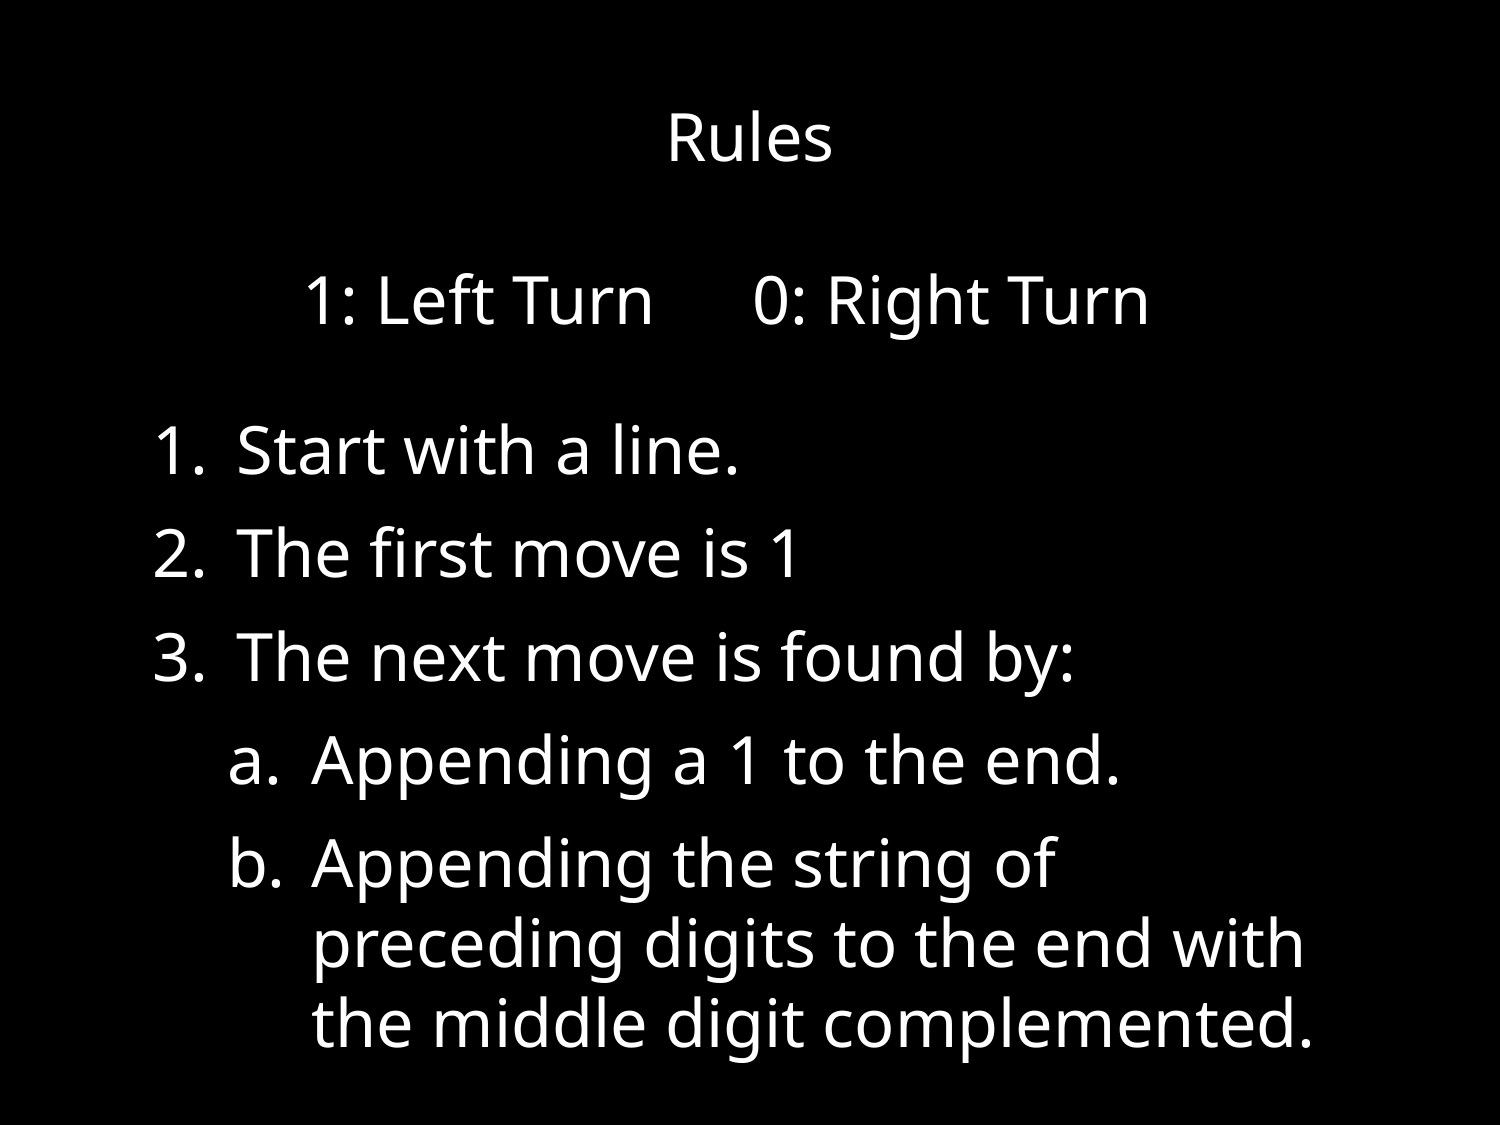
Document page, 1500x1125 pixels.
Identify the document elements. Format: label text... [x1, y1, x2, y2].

text_box Rules [350, 87, 1150, 183]
text_box Start with a line. The first move is 1 The next move is found by: Appending a 1 to the end. Appending the string of preceding digits to the end with the middle digit complemented. [137, 399, 1350, 1125]
text_box 1: Left Turn 0: Right Turn [287, 249, 1313, 346]
